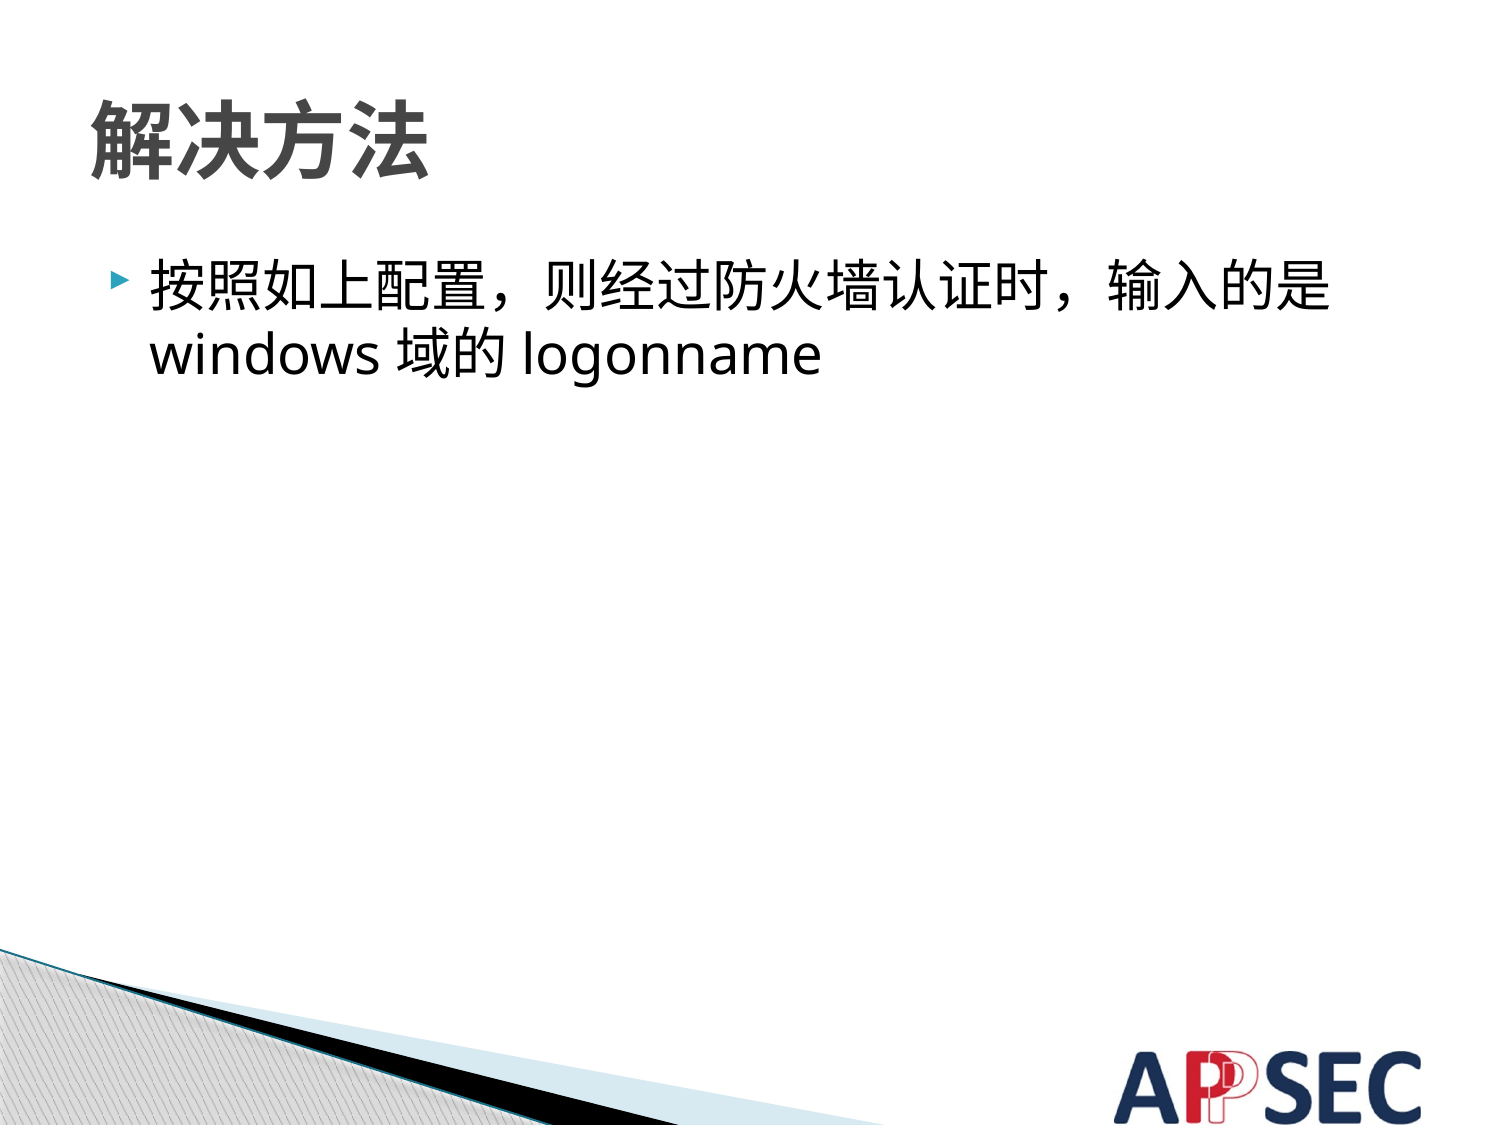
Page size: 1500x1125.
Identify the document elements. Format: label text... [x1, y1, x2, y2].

list 按照如上配置，则经过防火墙认证时，输入的是windows域的logonname [75, 243, 1425, 986]
picture [1113, 1050, 1422, 1125]
title 解决方法 [75, 45, 1425, 233]
